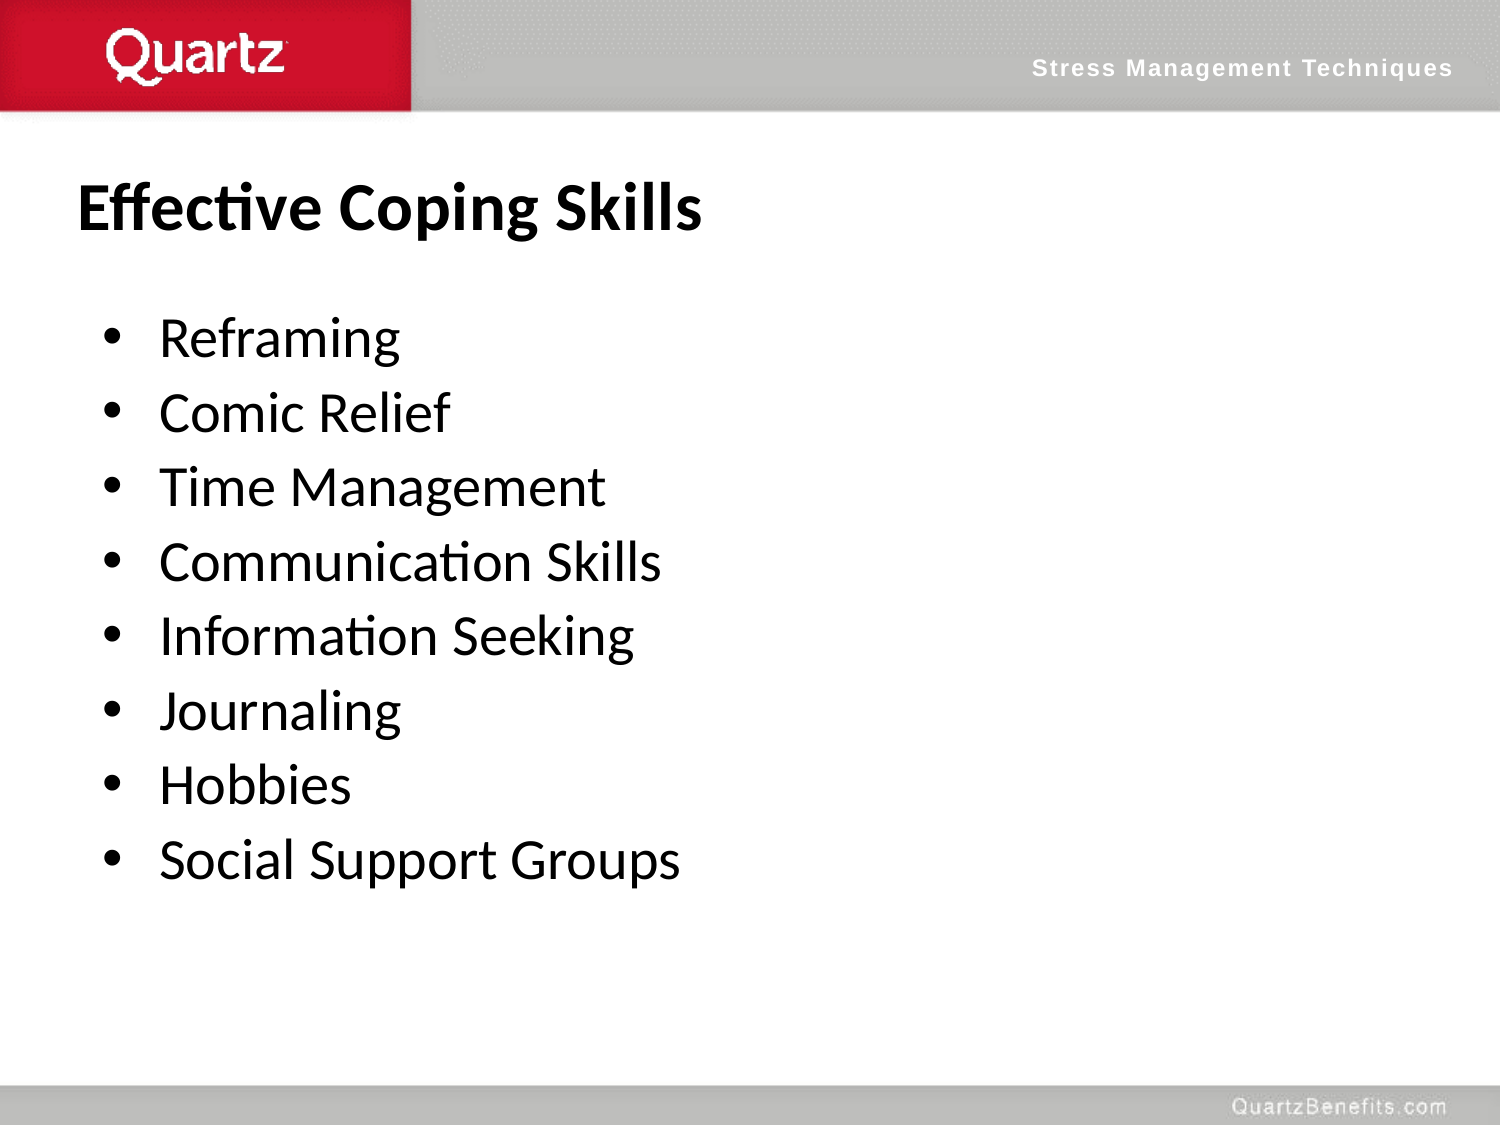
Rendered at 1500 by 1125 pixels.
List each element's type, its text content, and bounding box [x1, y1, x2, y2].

list Stress Management Techniques [1029, 51, 1453, 83]
picture [0, 1081, 1500, 1125]
text_box Effective Coping Skills [62, 149, 1339, 256]
picture [0, 0, 1500, 125]
text_box Reframing Comic Relief Time Management Communication Skills Information Seeking Journaling Hobbies Social Support Groups [87, 299, 1313, 950]
